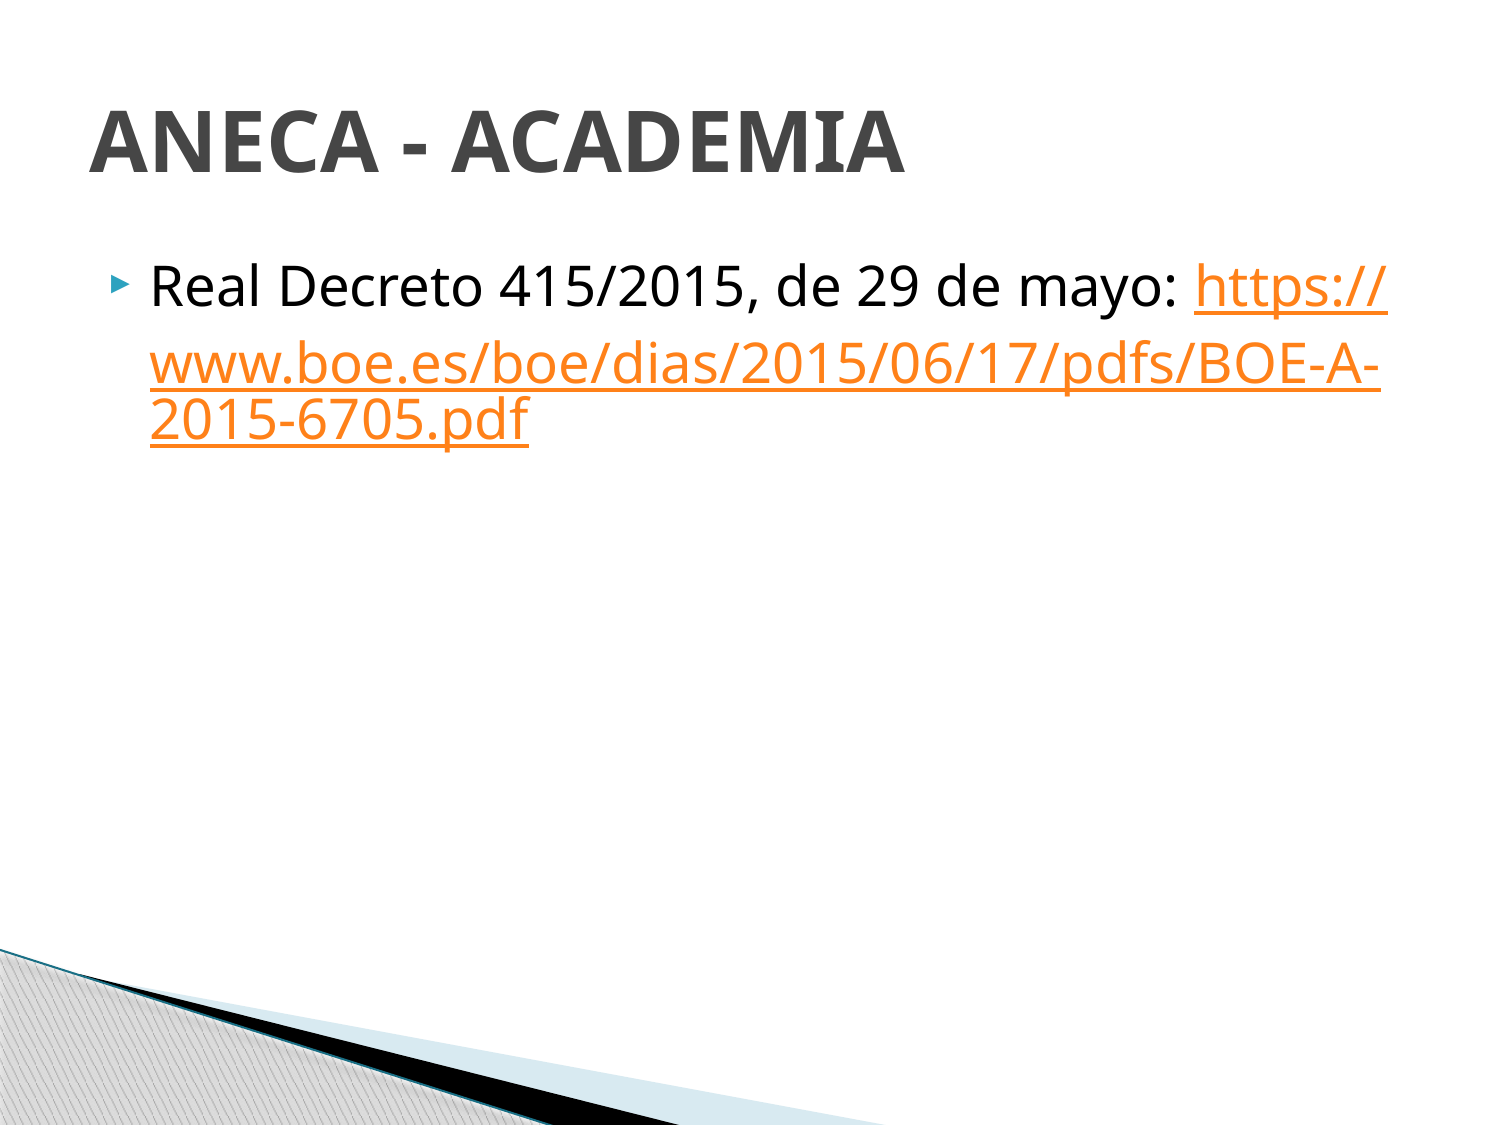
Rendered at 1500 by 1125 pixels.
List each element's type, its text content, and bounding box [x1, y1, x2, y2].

title ANECA - ACADEMIA [75, 45, 1425, 233]
list Real Decreto 415/2015, de 29 de mayo: https://www.boe.es/boe/dias/2015/06/17/pdfs/BOE-A-2015-6705.pdf [74, 242, 1426, 986]
